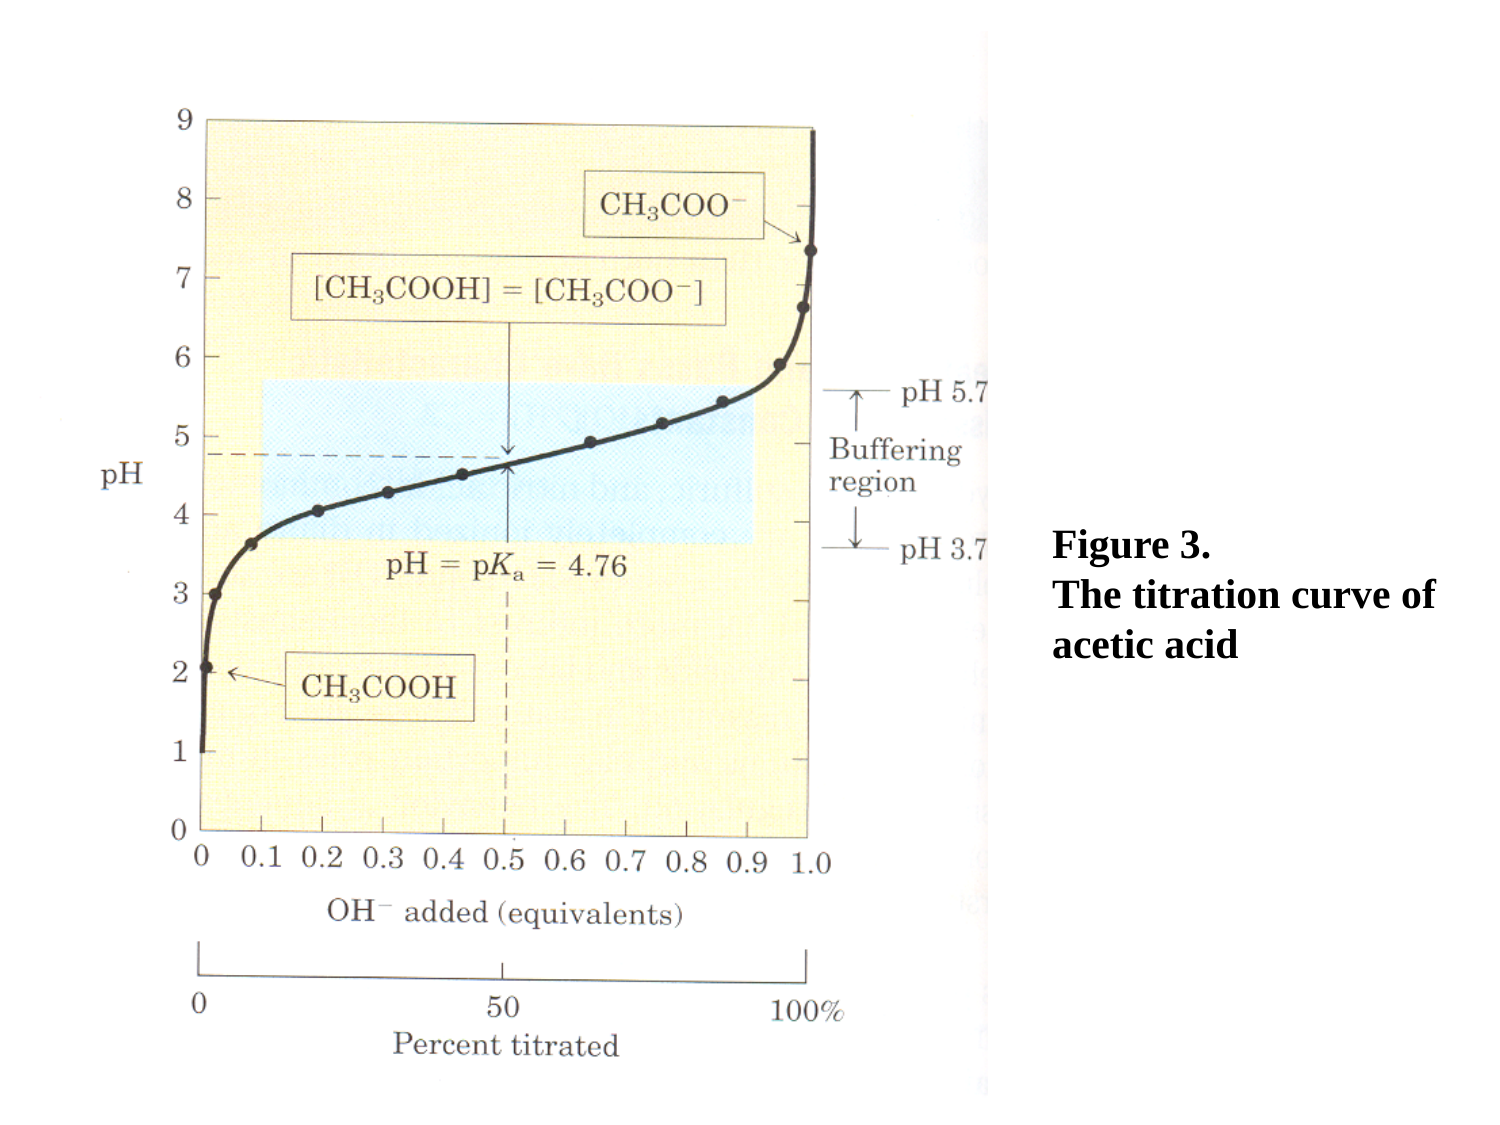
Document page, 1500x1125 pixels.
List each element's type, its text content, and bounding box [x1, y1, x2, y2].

picture [16, 30, 988, 1101]
text_box Figure 3. The titration curve of acetic acid [1037, 509, 1475, 675]
